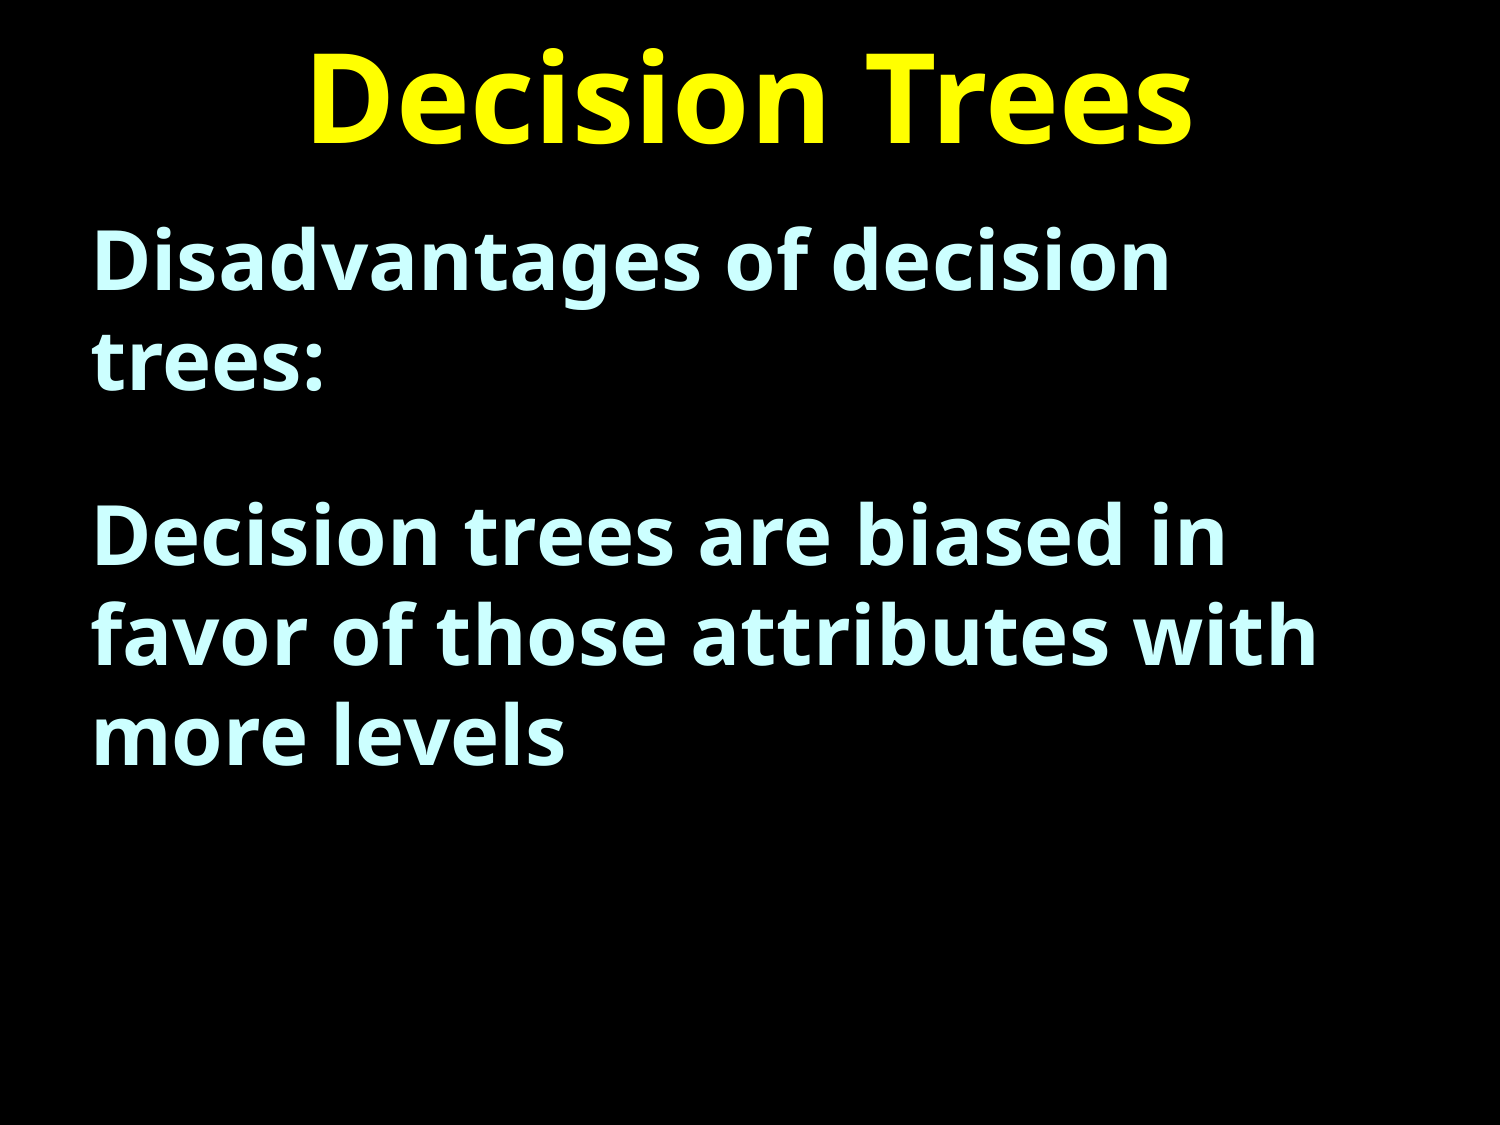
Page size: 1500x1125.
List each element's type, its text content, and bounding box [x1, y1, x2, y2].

title Decision Trees [0, 0, 1500, 188]
list Disadvantages of decision trees: Decision trees are biased in favor of those attributes with more levels [75, 200, 1425, 1125]
